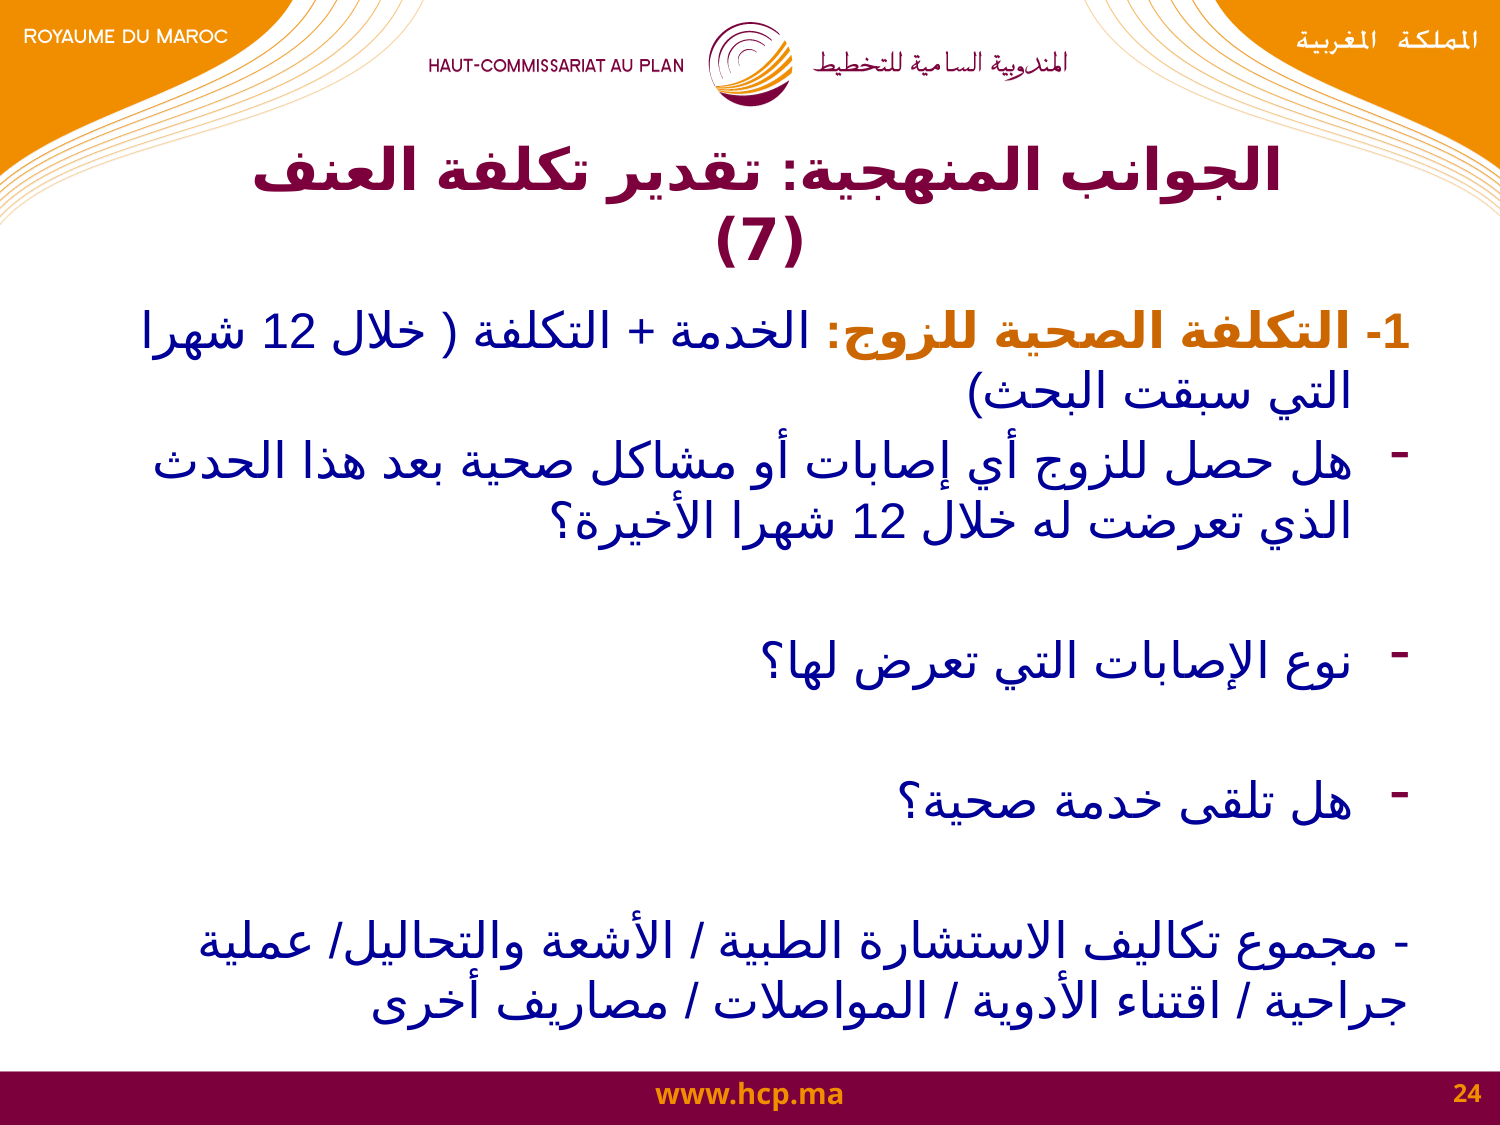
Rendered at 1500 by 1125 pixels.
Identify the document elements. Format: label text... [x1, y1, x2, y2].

list 1- التكلفة الصحية للزوج: الخدمة + التكلفة ( خلال 12 شهرا التي سبقت البحث) هل حصل للزوج أي إصابات أو مشاكل صحية بعد هذا الحدث الذي تعرضت له خلال 12 شهرا الأخيرة؟ نوع الإصابات التي تعرض لها؟ هل تلقى خدمة صحية؟ - مجموع تكاليف الاستشارة الطبية / الأشعة والتحاليل/ عملية جراحية / اقتناء الأدوية / المواصلات / مصاريف أخرى [74, 290, 1426, 1059]
slide_number 24 [1269, 1068, 1497, 1122]
title الجوانب المنهجية: تقدير تكلفة العنف (7) [194, 125, 1341, 280]
picture [0, 0, 1500, 1125]
